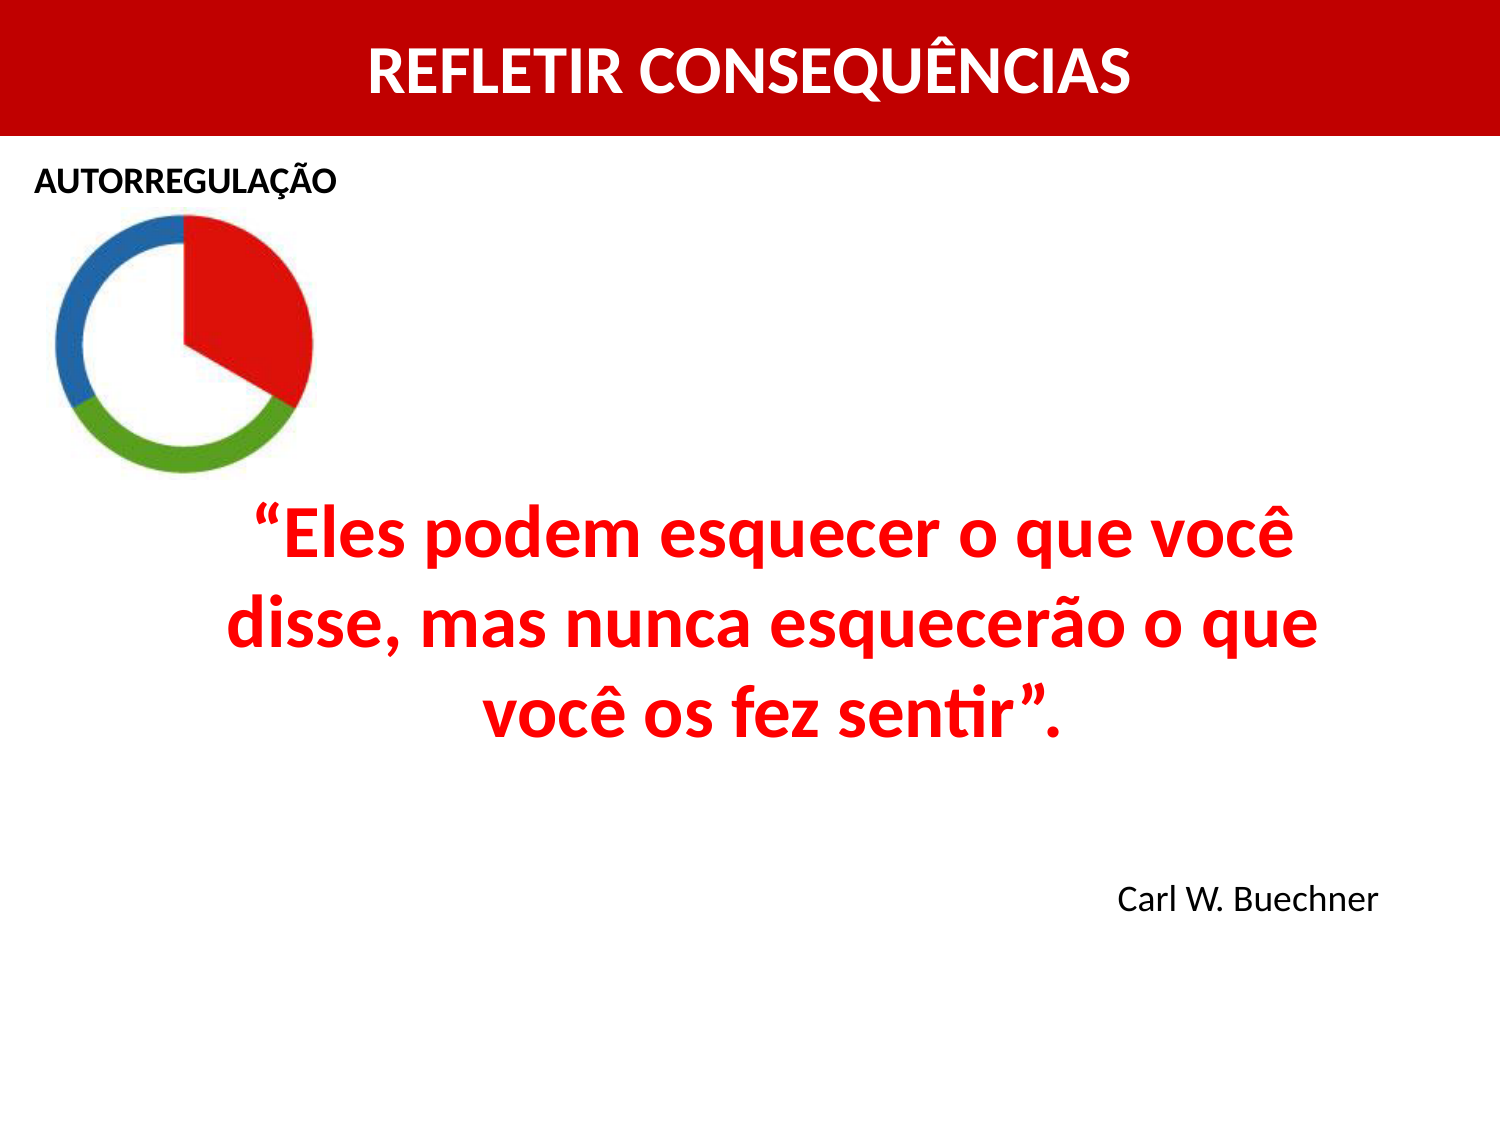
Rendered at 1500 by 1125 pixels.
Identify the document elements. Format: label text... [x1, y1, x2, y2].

text_box REFLETIR CONSEQUÊNCIAS [0, 0, 1500, 134]
picture [46, 207, 317, 480]
text_box AUTORREGULAÇÃO [19, 149, 352, 209]
text_box Carl W. Buechner [1102, 866, 1395, 926]
text_box “Eles podem esquecer o que você disse, mas nunca esquecerão o que você os fez sentir”. [147, 475, 1400, 761]
